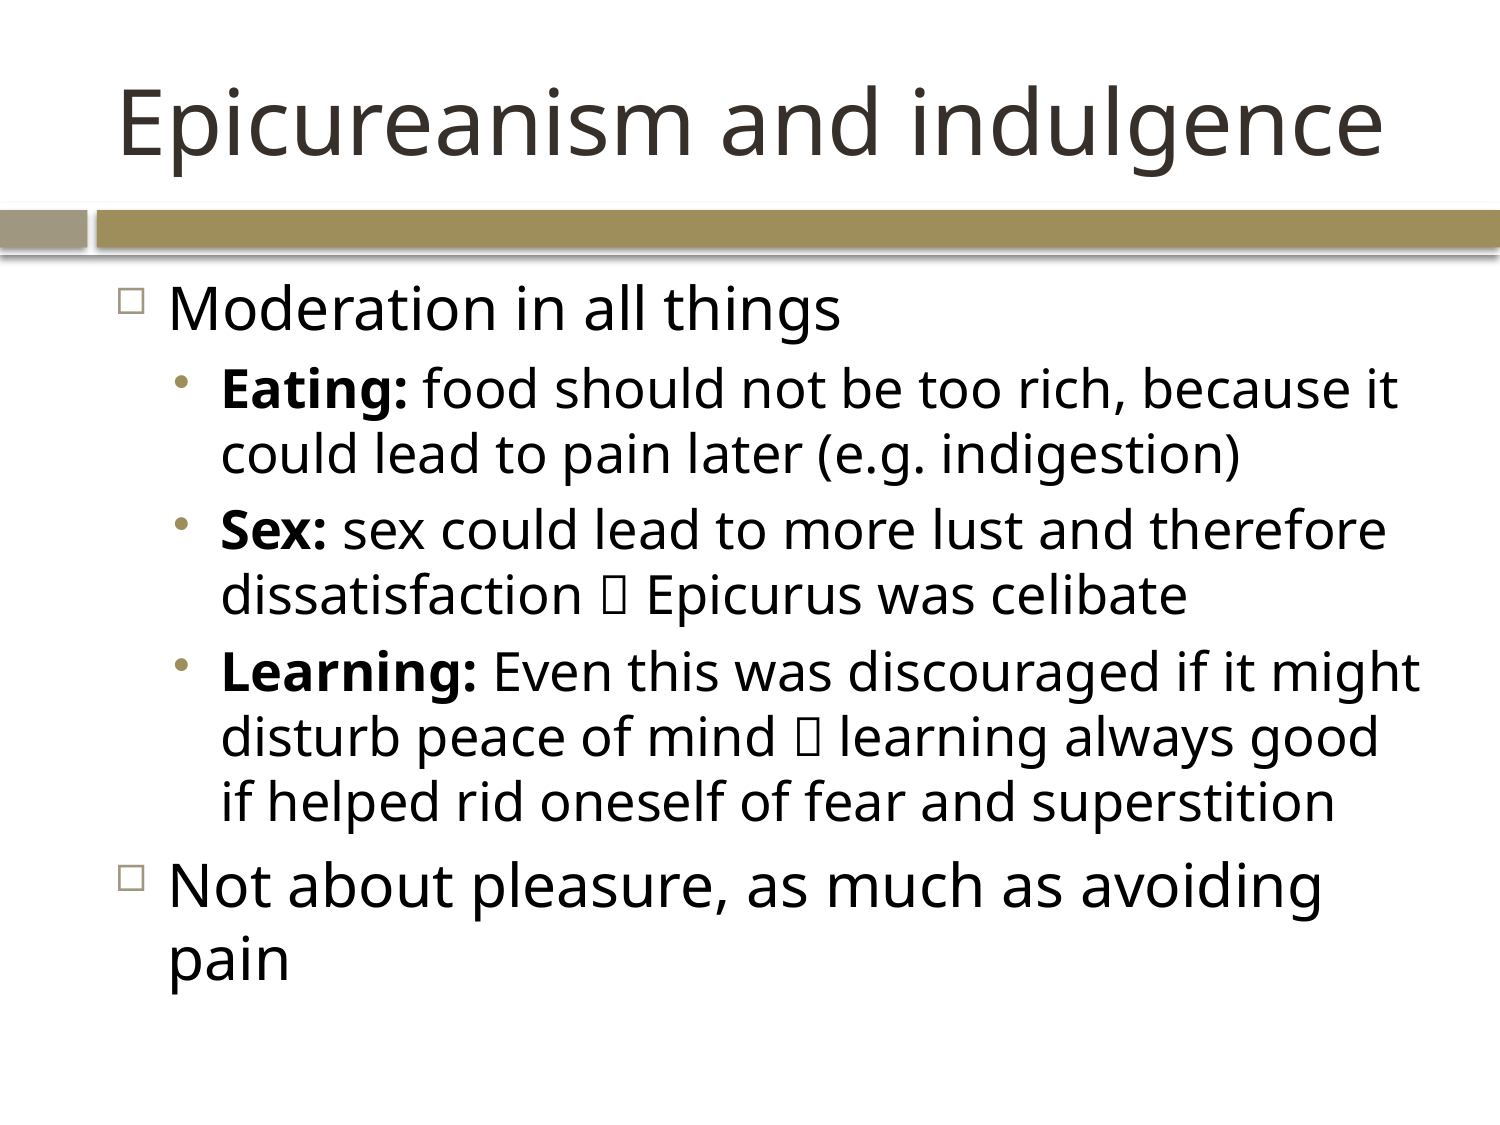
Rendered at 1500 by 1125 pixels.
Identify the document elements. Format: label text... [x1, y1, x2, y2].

title Epicureanism and indulgence [100, 37, 1438, 200]
list Moderation in all things Eating: food should not be too rich, because it could lead to pain later (e.g. indigestion) Sex: sex could lead to more lust and therefore dissatisfaction  Epicurus was celibate Learning: Even this was discouraged if it might disturb peace of mind  learning always good if helped rid oneself of fear and superstition Not about pleasure, as much as avoiding pain [100, 262, 1438, 1000]
